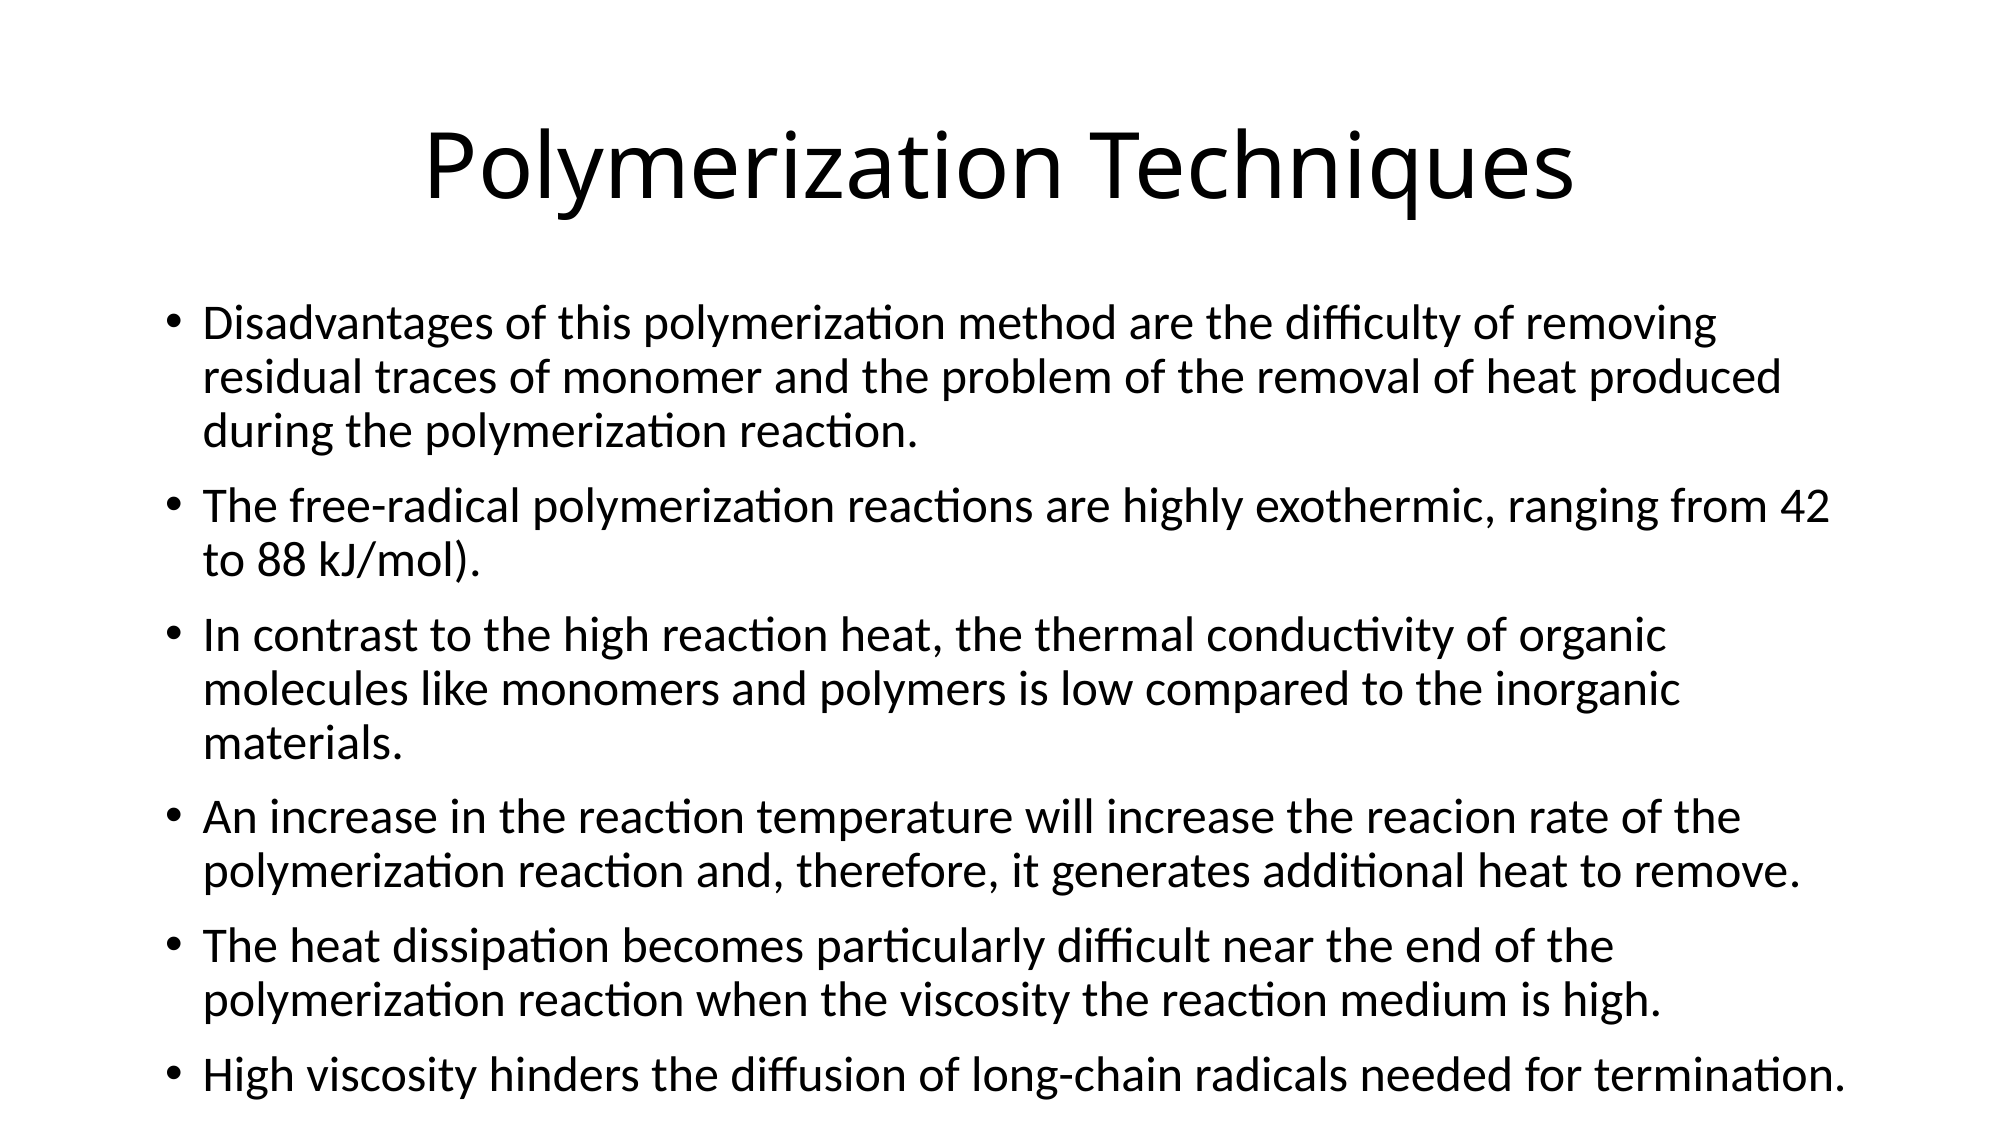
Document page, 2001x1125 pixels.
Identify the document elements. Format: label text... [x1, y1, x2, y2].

title Polymerization Techniques [137, 59, 1863, 278]
list Disadvantages of this polymerization method are the difficulty of removing residual traces of monomer and the problem of the removal of heat produced during the polymerization reaction. The free-radical polymerization reactions are highly exothermic, ranging from 42 to 88 kJ/mol). In contrast to the high reaction heat, the thermal conductivity of organic molecules like monomers and polymers is low compared to the inorganic materials. An increase in the reaction temperature will increase the reacion rate of the polymerization reaction and, therefore, it generates additional heat to remove. The heat dissipation becomes particularly difficult near the end of the polymerization reaction when the viscosity the reaction medium is high. High viscosity hinders the diffusion of long-chain radicals needed for termination. [150, 288, 1876, 1003]
